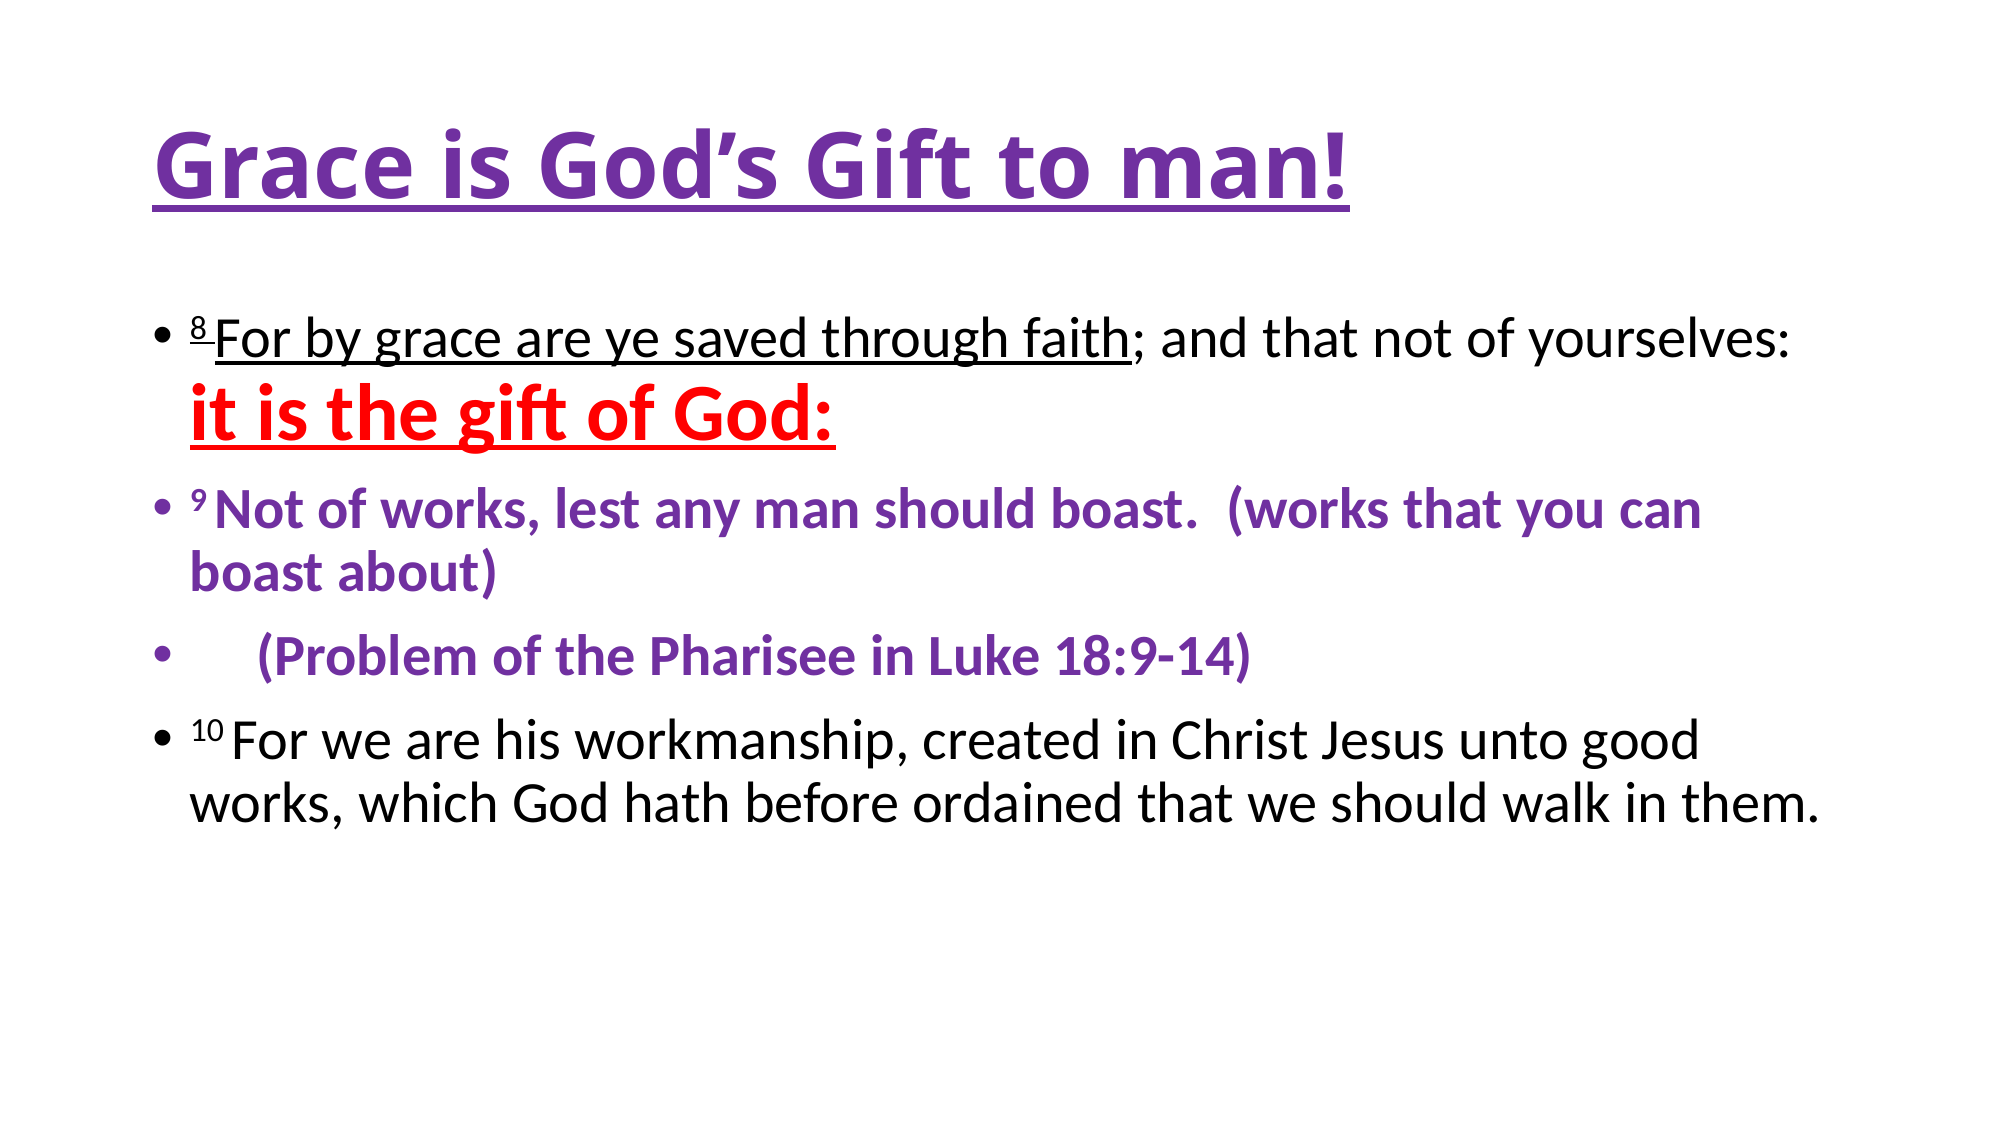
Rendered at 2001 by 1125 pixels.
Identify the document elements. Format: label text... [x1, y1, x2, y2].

list 8 For by grace are ye saved through faith; and that not of yourselves: it is the gift of God: 9 Not of works, lest any man should boast. (works that you can boast about) (Problem of the Pharisee in Luke 18:9-14) 10 For we are his workmanship, created in Christ Jesus unto good works, which God hath before ordained that we should walk in them. [137, 299, 1863, 1014]
title Grace is God’s Gift to man! [137, 59, 1863, 278]
